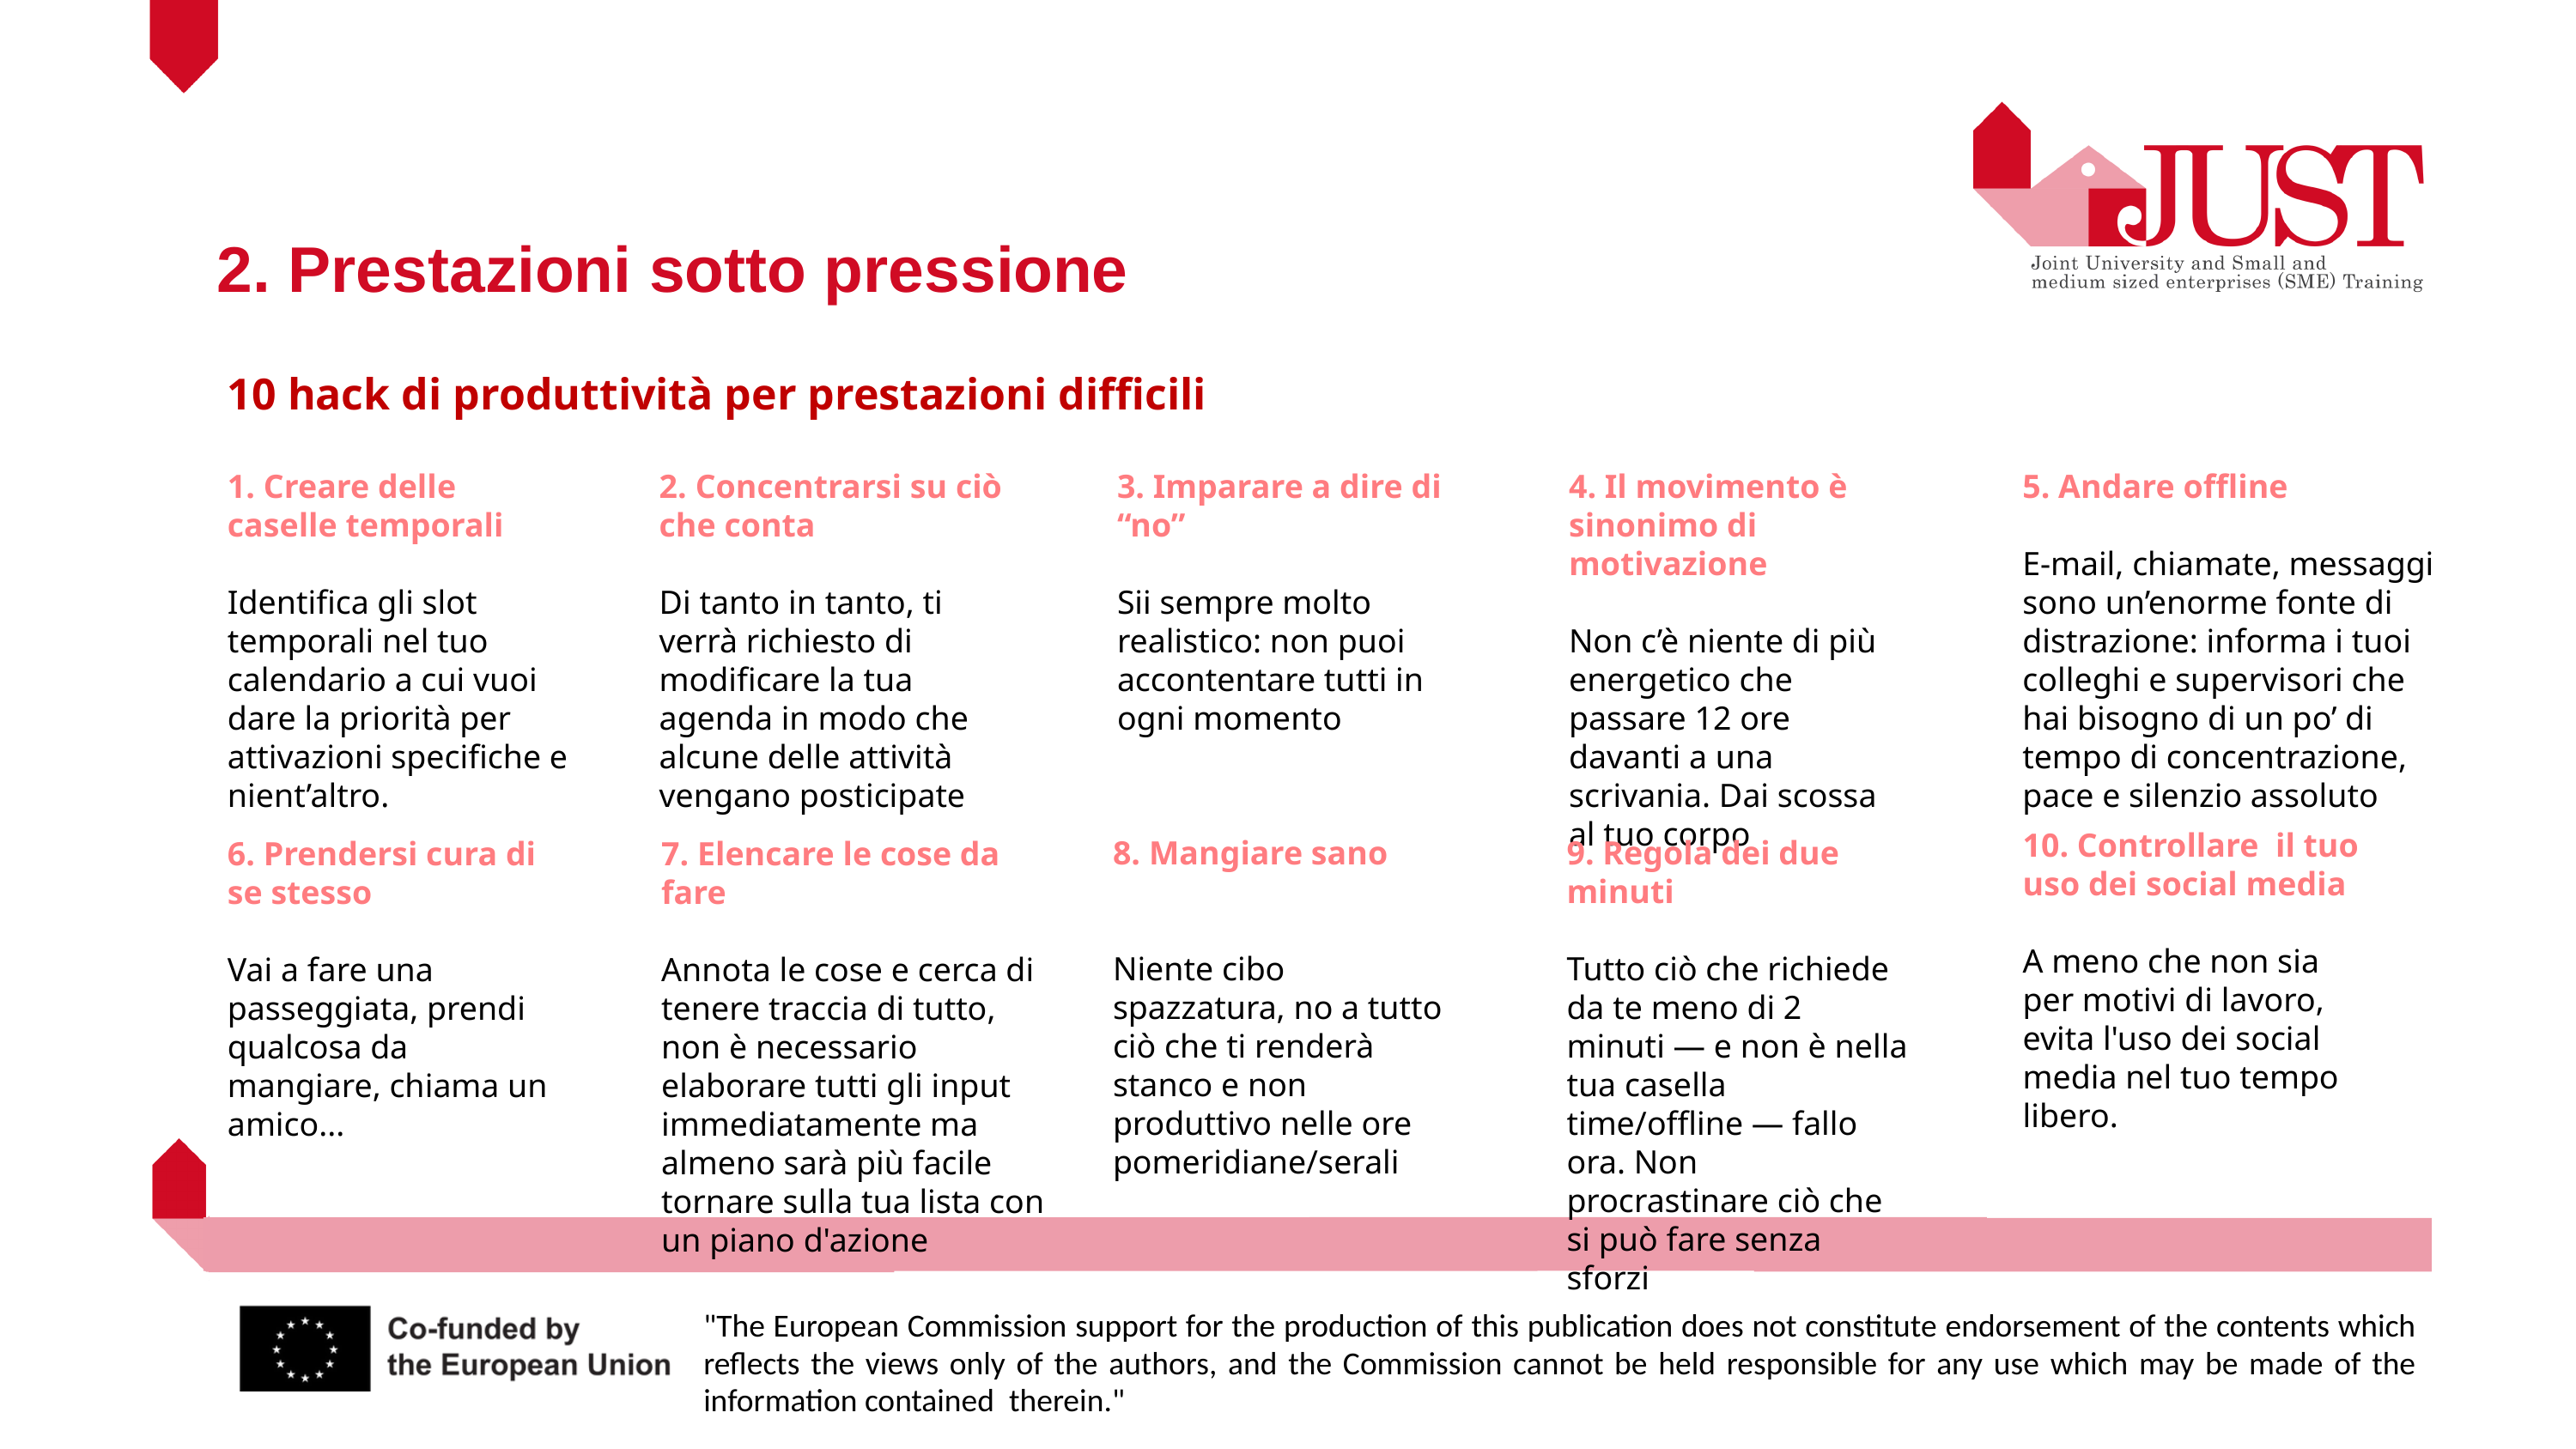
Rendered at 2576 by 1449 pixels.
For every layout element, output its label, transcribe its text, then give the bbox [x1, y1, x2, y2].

text_box 10 hack di produttività per prestazioni difficili [214, 361, 2419, 477]
picture [144, 0, 228, 100]
text_box 2. Prestazioni sotto pressione [204, 221, 2154, 312]
text_box 8. Mangiare sano Niente cibo spazzatura, no a tutto ciò che ti renderà stanco e non produttivo nelle ore pomeridiane/serali [1100, 826, 1467, 1226]
text_box 3. Imparare a dire di “no” Sii sempre molto realistico: non puoi accontentare tutti in ogni momento [1104, 459, 1472, 782]
text_box 5. Andare offline E-mail, chiamate, messaggi sono un’enorme fonte di distrazione: informa i tuoi colleghi e supervisori che hai bisogno di un po’ di tempo di concentrazione, pace e silenzio assoluto [2009, 459, 2458, 898]
text_box 6. Prendersi cura di se stesso Vai a fare una passeggiata, prendi qualcosa da mangiare, chiama un amico... [214, 827, 582, 1188]
text_box 7. Elencare le cose da fare Annota le cose e cerca di tenere traccia di tutto, non è necessario elaborare tutti gli input immediatamente ma almeno sarà più facile tornare sulla tua lista con un piano d'azione [648, 827, 1073, 1265]
text_box 2. Concentrarsi su ciò che conta Di tanto in tanto, ti verrà richiesto di modificare la tua agenda in modo che alcune delle attività vengano posticipate [646, 459, 1023, 859]
picture [1965, 96, 2432, 302]
text_box 10. Controllare il tuo uso dei social media A meno che non sia per motivi di lavoro, evita l'uso dei social media nel tuo tempo libero. [2009, 818, 2378, 1218]
text_box 9. Regola dei due minuti Tutto ciò che richiede da te meno di 2 minuti — e non è nella tua casella time/offline — fallo ora. Non procrastinare ciò che si può fare senza sforzi [1553, 826, 1922, 1303]
picture [233, 1300, 702, 1391]
picture [144, 1133, 210, 1287]
text_box 1. Creare delle caselle temporali Identifica gli slot temporali nel tuo calendario a cui vuoi dare la priorità per attivazioni specifiche e nient’altro. [214, 459, 582, 827]
text_box 4. Il movimento è sinonimo di motivazione Non c’è niente di più energetico che passare 12 ore davanti a una scrivania. Dai scossa al tuo corpo [1556, 459, 1923, 898]
